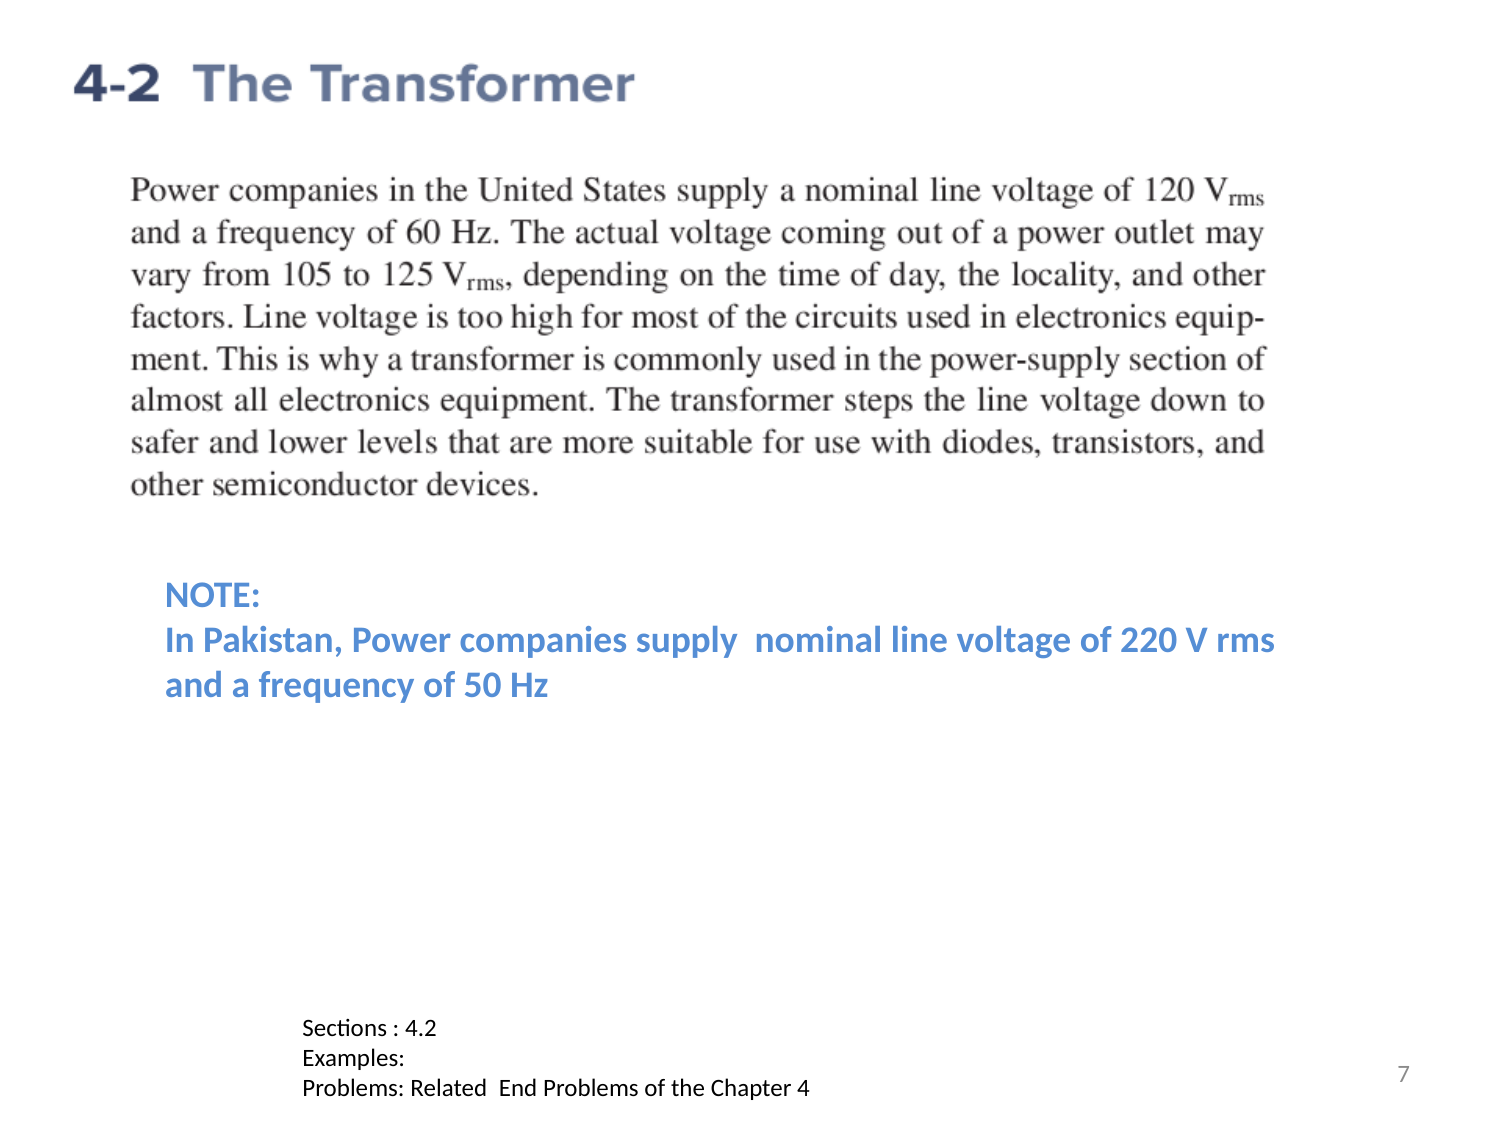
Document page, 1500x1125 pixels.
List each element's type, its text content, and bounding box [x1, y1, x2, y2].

text_box NOTE: In Pakistan, Power companies supply nominal line voltage of 220 V rms and a frequency of 50 Hz [149, 562, 1318, 713]
subtitle [24, 24, 1475, 1000]
slide_number 7 [1074, 1042, 1425, 1103]
picture [112, 162, 1318, 509]
footer Sections : 4.2 Examples: Problems: Related End Problems of the Chapter 4 [287, 1012, 1238, 1100]
picture [62, 49, 648, 119]
